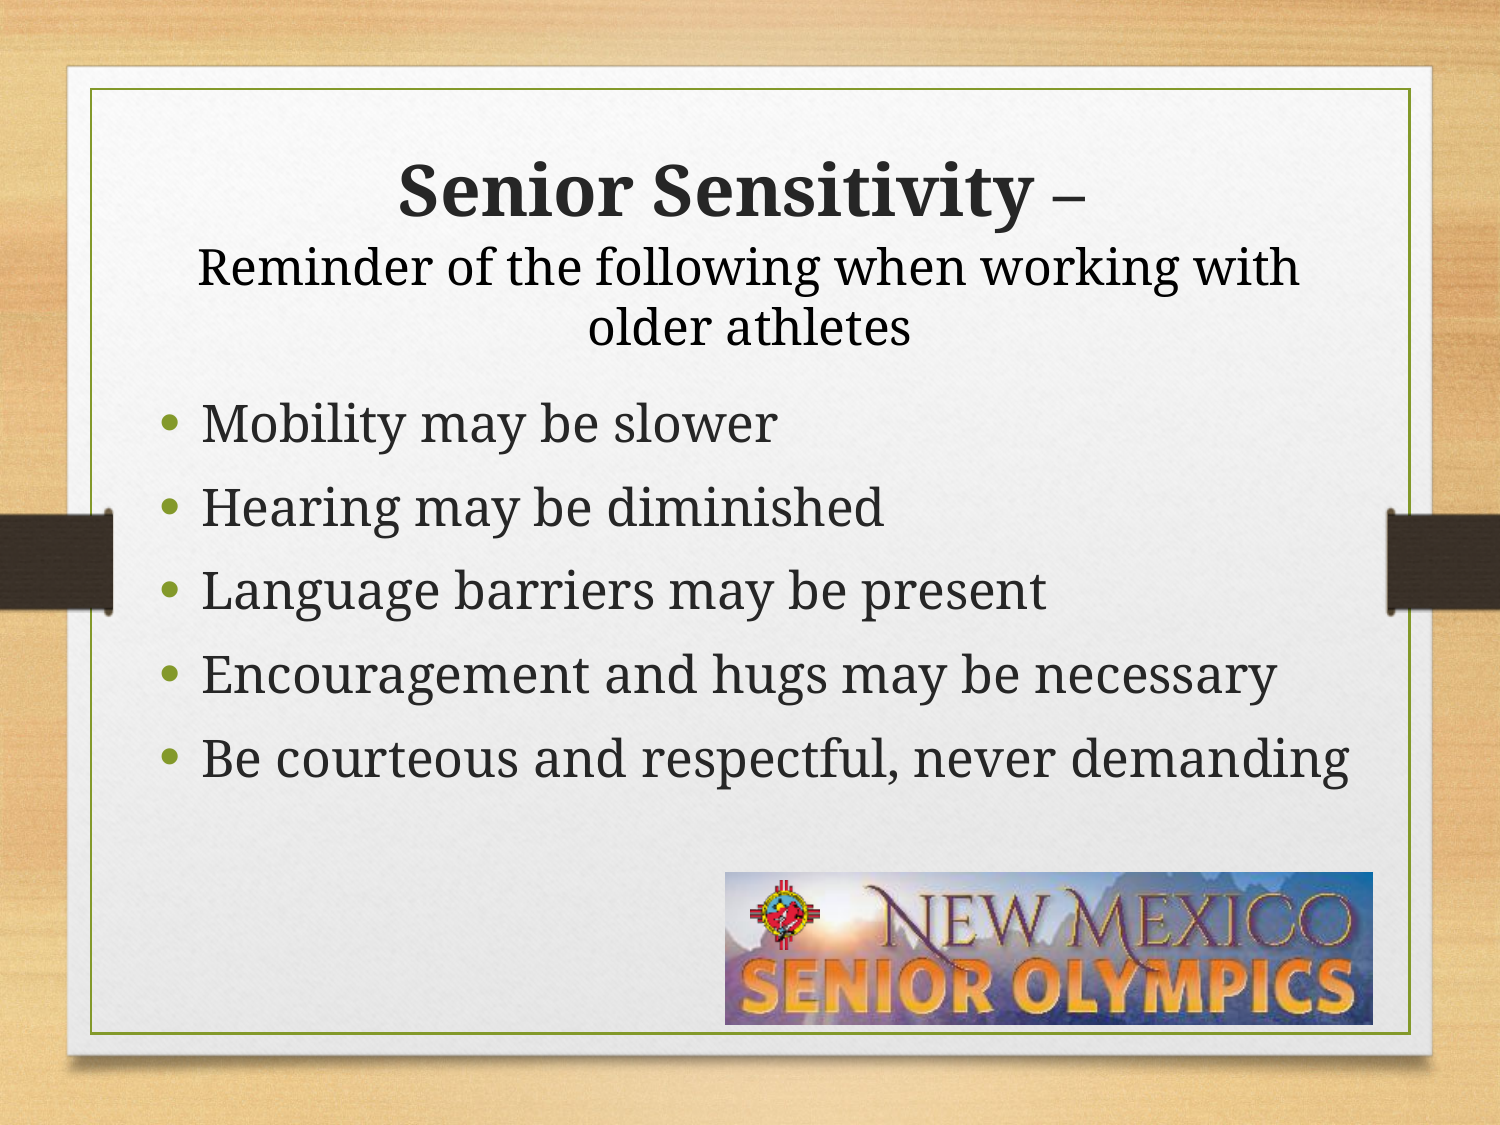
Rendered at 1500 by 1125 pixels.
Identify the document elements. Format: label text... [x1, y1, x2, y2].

text_box Reminder of the following when working with older athletes [125, 228, 1375, 364]
list Mobility may be slower Hearing may be diminished Language barriers may be present Encouragement and hugs may be necessary Be courteous and respectful, never demanding [144, 383, 1375, 821]
title Senior Sensitivity – [187, 138, 1313, 228]
picture [0, 0, 1500, 1125]
